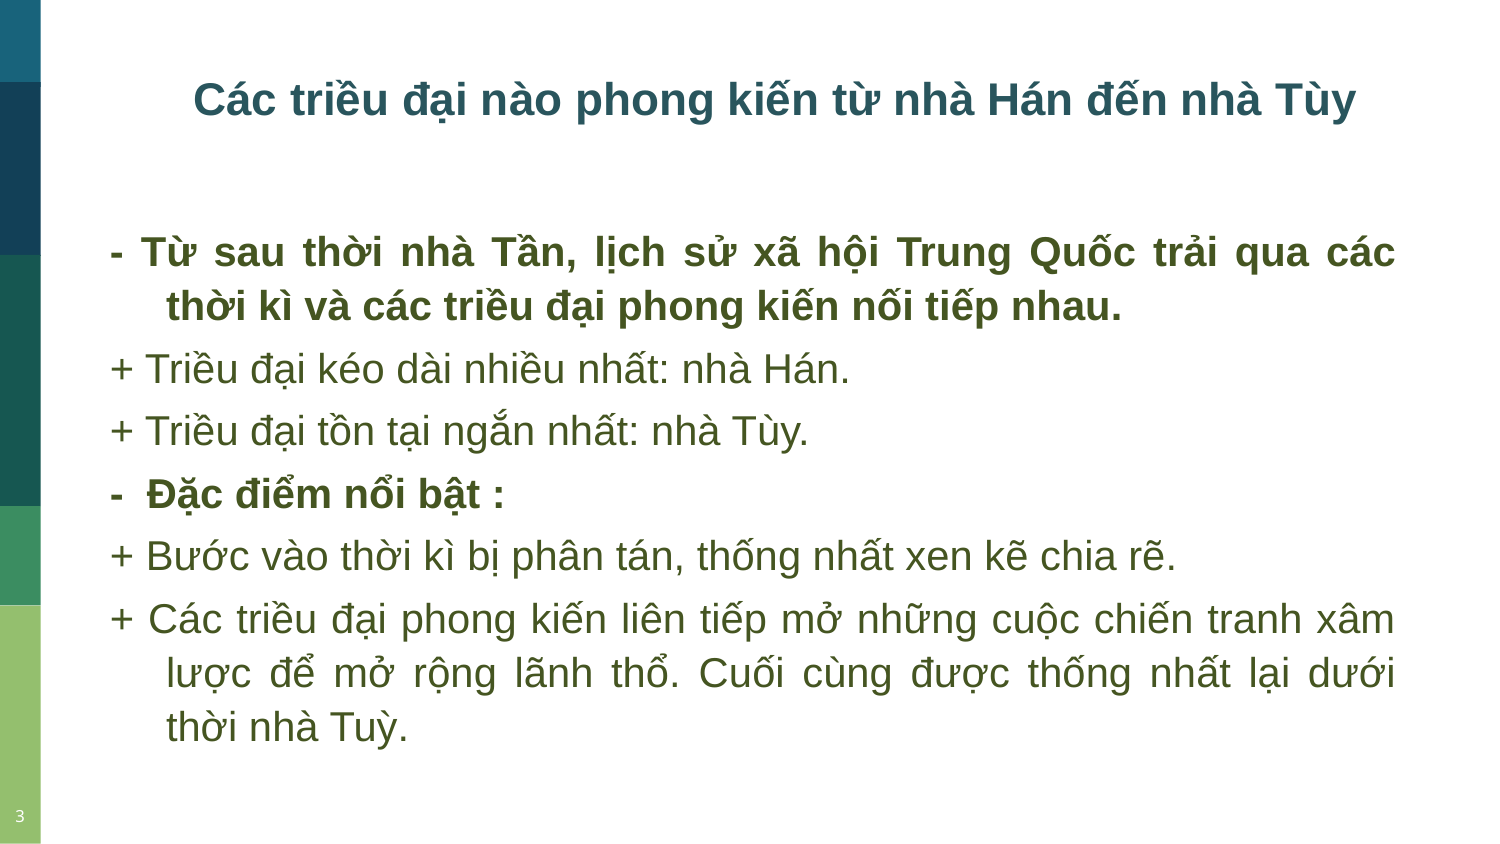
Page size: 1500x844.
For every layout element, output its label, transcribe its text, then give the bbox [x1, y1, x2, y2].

slide_number 3 [0, 790, 49, 844]
text_box - Từ sau thời nhà Tần, lịch sử xã hội Trung Quốc trải qua các thời kì và các triều đại phong kiến nối tiếp nhau. + Triều đại kéo dài nhiều nhất: nhà Hán. + Triều đại tồn tại ngắn nhất: nhà Tùy. - Đặc điểm nổi bật : + Bước vào thời kì bị phân tán, thống nhất xen kẽ chia rẽ. + Các triều đại phong kiến liên tiếp mở những cuộc chiến tranh xâm lược để mở rộng lãnh thổ. Cuối cùng được thống nhất lại dưới thời nhà Tuỳ. [95, 213, 1411, 758]
text_box Các triều đại nào phong kiến từ nhà Hán đến nhà Tùy [114, 62, 1431, 133]
